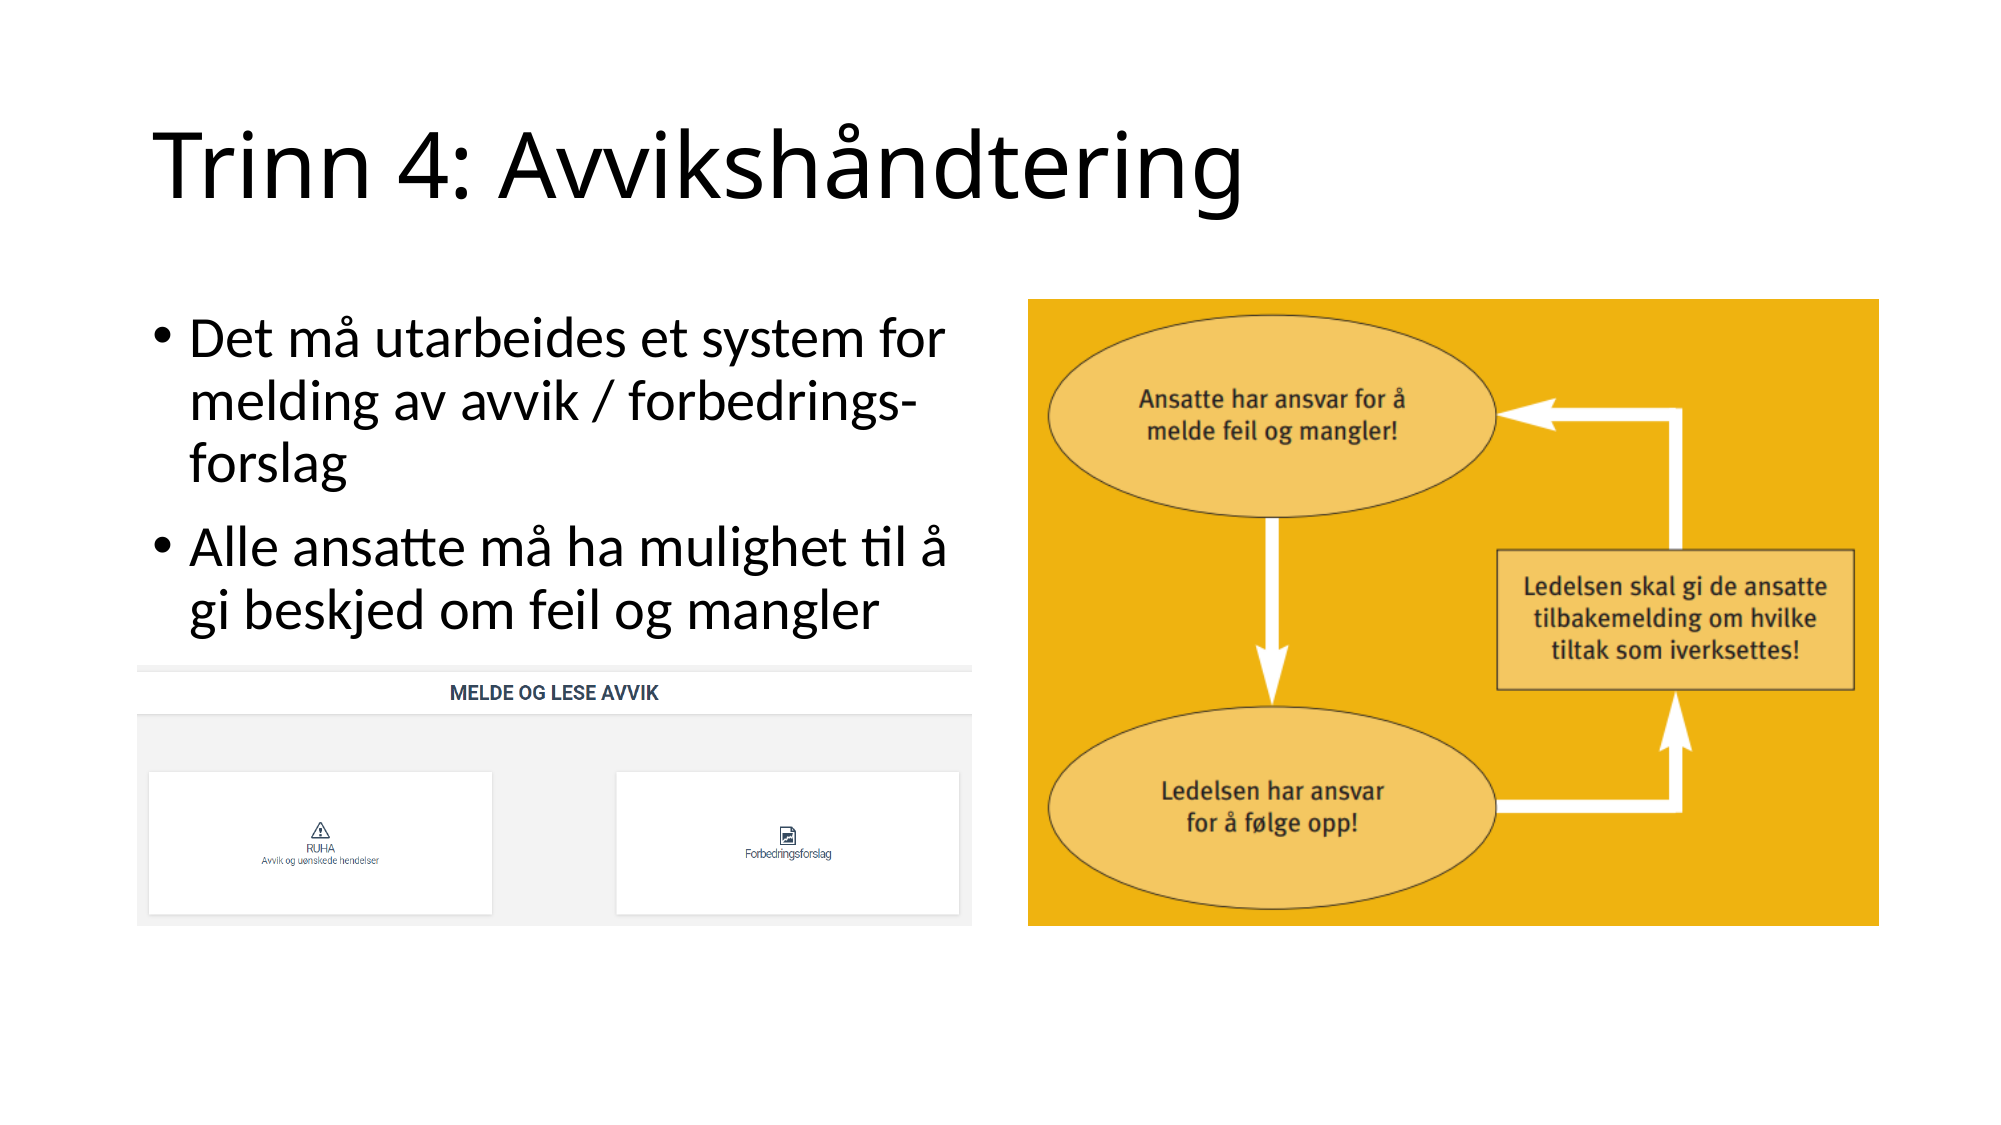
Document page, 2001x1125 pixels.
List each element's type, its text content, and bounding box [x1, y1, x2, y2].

list Det må utarbeides et system for melding av avvik / forbedrings-forslag Alle ansatte må ha mulighet til å gi beskjed om feil og mangler [137, 299, 988, 671]
picture [137, 665, 972, 926]
title Trinn 4: Avvikshåndtering [137, 59, 1863, 278]
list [1028, 299, 1879, 926]
